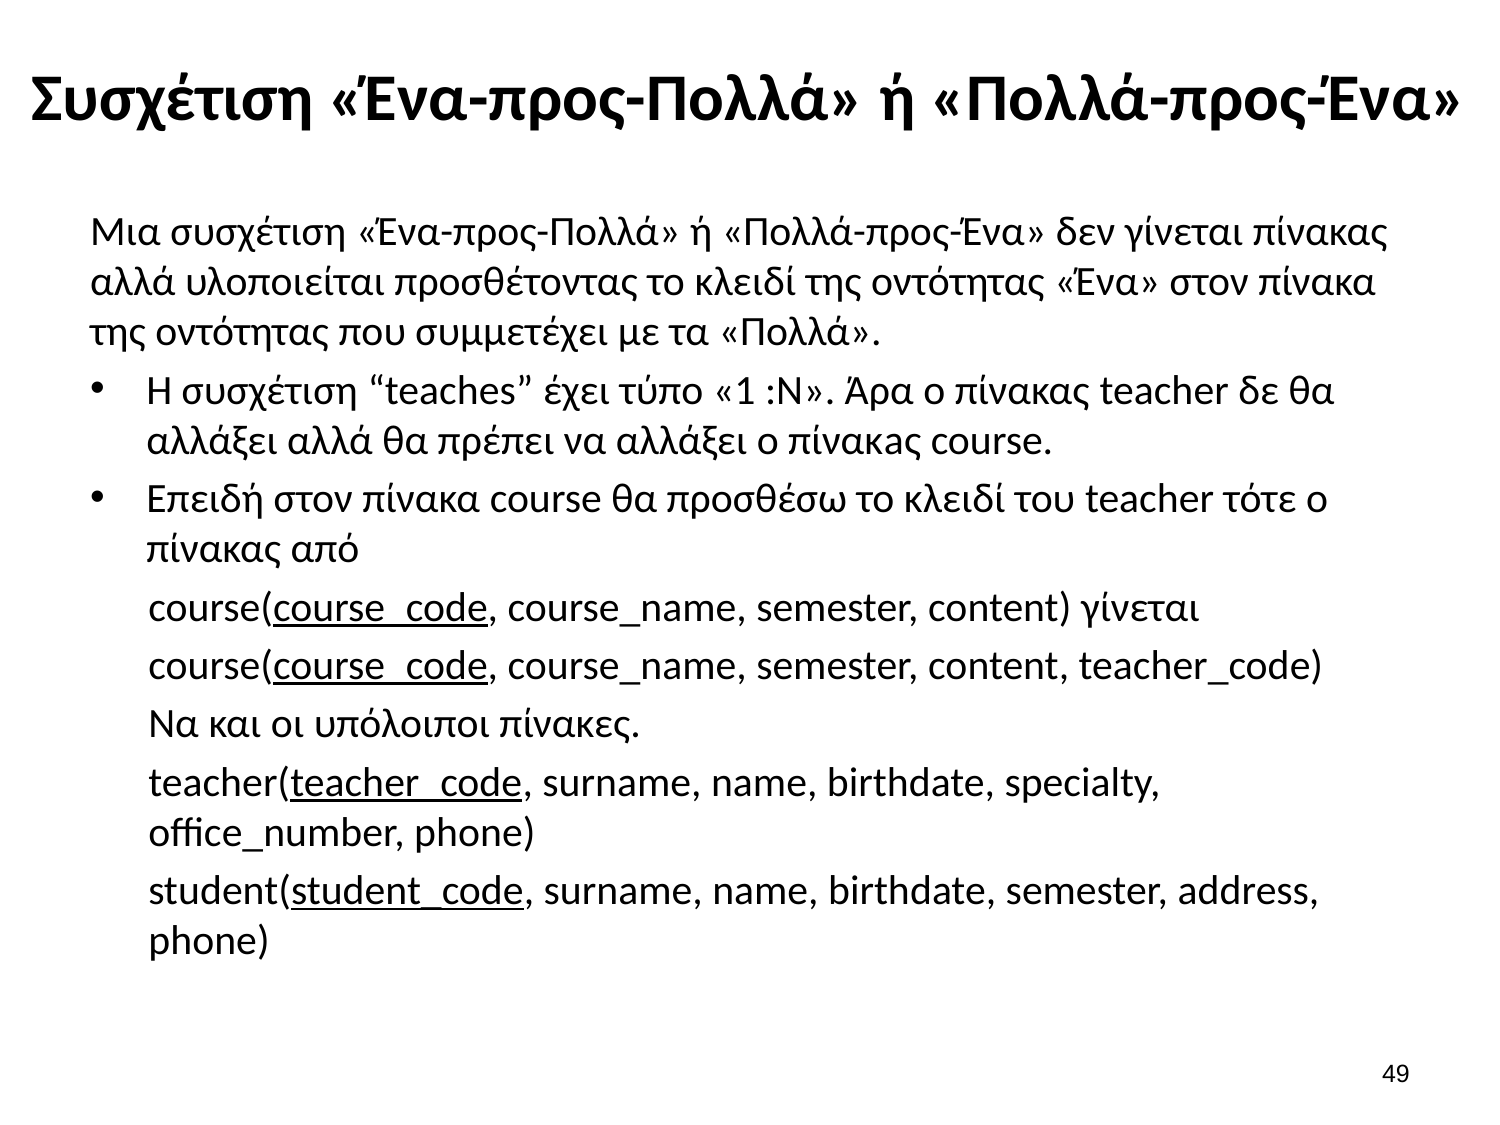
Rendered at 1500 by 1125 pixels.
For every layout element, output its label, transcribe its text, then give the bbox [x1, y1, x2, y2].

slide_number 48 [1074, 1042, 1425, 1103]
title Συσχέτιση «Ένα-προς-Πολλά» ή «Πολλά-προς-Ένα» [0, 19, 1500, 169]
list Μια συσχέτιση «Ένα-προς-Πολλά» ή «Πολλά-προς-Ένα» δεν γίνεται πίνακας αλλά υλοποιείται προσθέτοντας το κλειδί της οντότητας «Ένα» στον πίνακα της οντότητας που συμμετέχει με τα «Πολλά». Η συσχέτιση “teaches” έχει τύπο «1 :N». Άρα ο πίνακας teacher δε θα αλλάξει αλλά θα πρέπει να αλλάξει ο πίνακaς course. Επειδή στον πίνακα course θα προσθέσω το κλειδί του teacher τότε ο πίνακας από course(course_code, course_name, semester, content) γίνεται course(course_code, course_name, semester, content, teacher_code) Να και οι υπόλοιποι πίνακες. teacher(teacher_code, surname, name, birthdate, specialty, office_number, phone) student(student_code, surname, name, birthdate, semester, address, phone) [75, 196, 1425, 1024]
